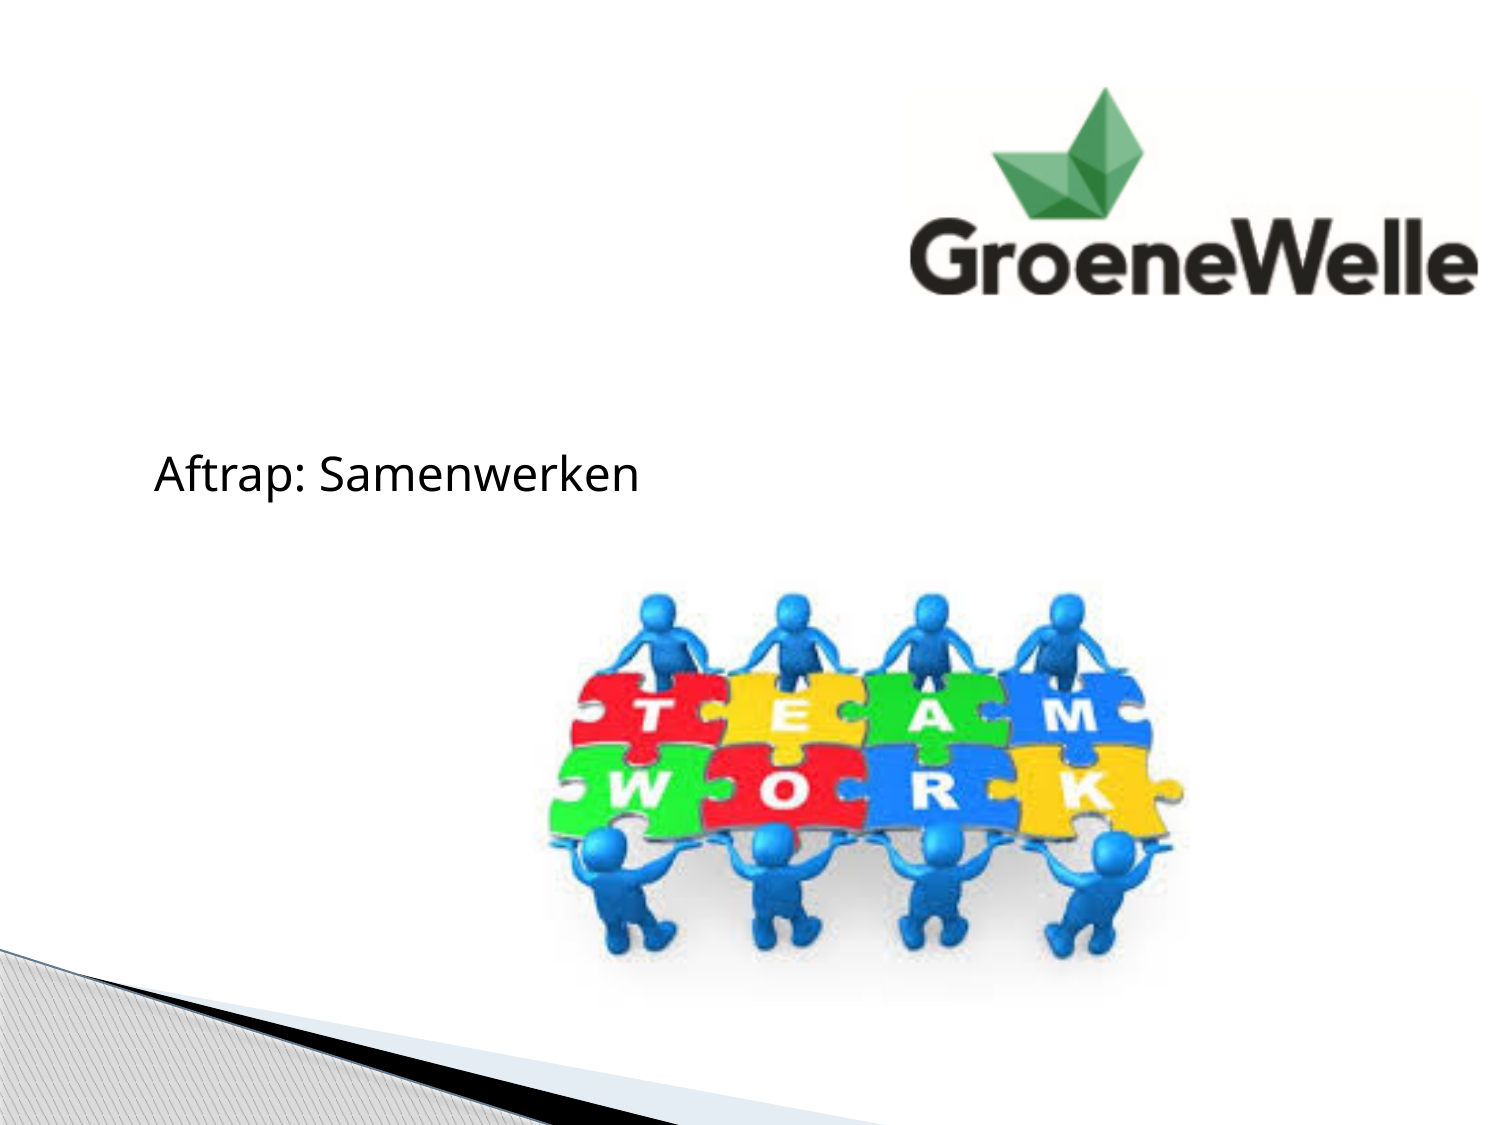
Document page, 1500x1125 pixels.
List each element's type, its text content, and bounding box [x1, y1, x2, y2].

list Aftrap: Samenwerken [75, 243, 1425, 986]
picture [513, 526, 1220, 1056]
picture [897, 63, 1500, 312]
